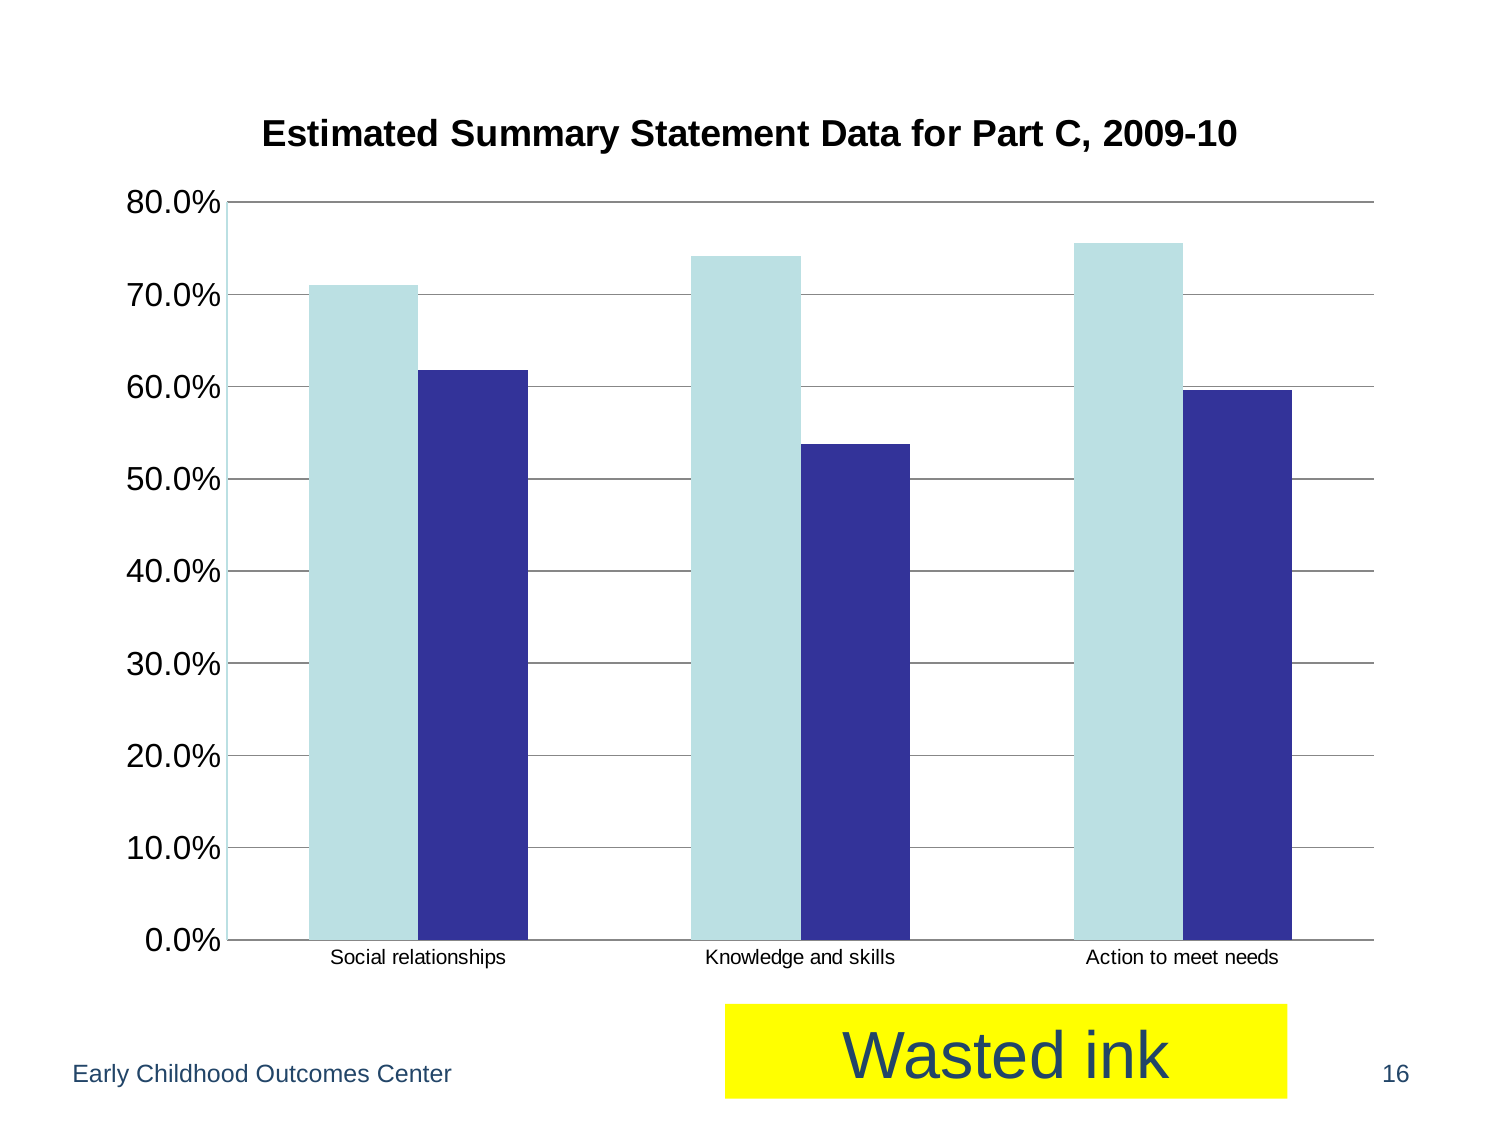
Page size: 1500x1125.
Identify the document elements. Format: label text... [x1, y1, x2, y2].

chart [99, 74, 1401, 988]
footer Early Childhood Outcomes Center [24, 1042, 500, 1103]
text_box Wasted ink [725, 1003, 1288, 1099]
slide_number 16 [1074, 1042, 1425, 1103]
